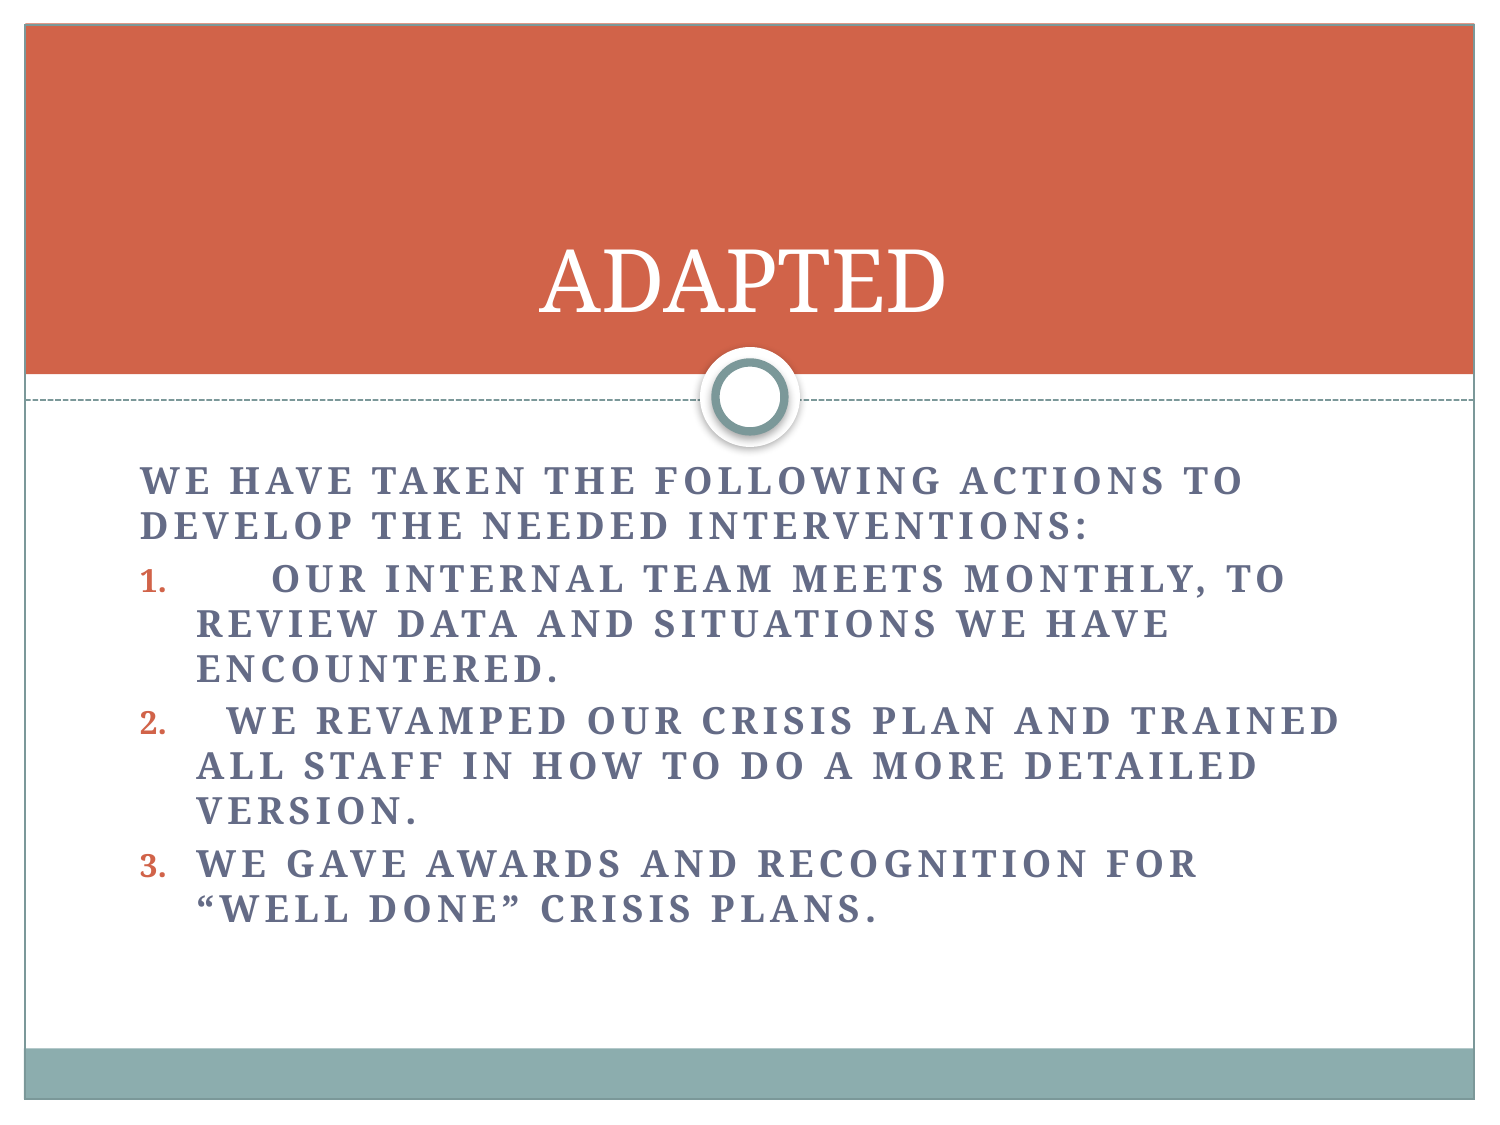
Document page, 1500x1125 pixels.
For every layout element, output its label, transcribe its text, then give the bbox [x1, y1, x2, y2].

list We have taken the following actions to develop the needed interventions: Our internal team meets monthly, to review data and situations we have encountered. We revamped our Crisis Plan and trained all staff in how to do a more detailed version. We gave awards and recognition for “well done” Crisis Plans. [125, 450, 1375, 1038]
title ADAPTED [118, 87, 1394, 338]
